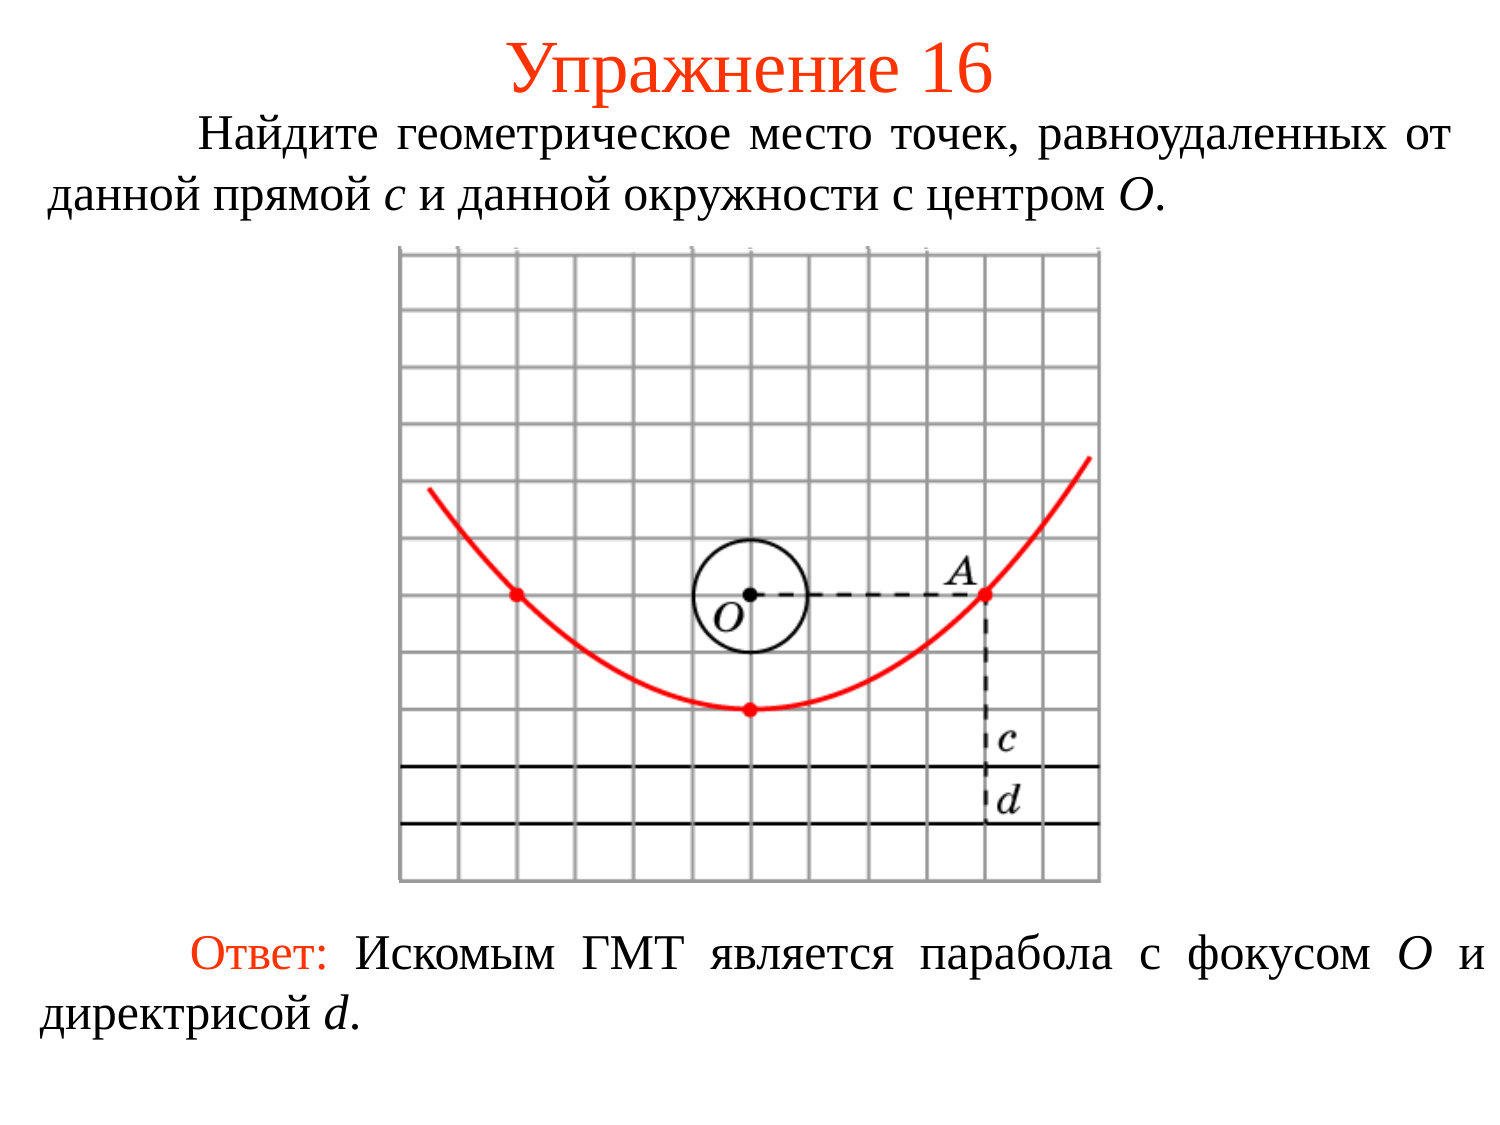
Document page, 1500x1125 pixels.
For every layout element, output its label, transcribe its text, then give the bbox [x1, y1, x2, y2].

text_box Найдите геометрическое место точек, равноудаленных от данной прямой c и данной окружности с центром O. [32, 83, 1467, 229]
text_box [24, 249, 1500, 1049]
title Упражнение 16 [112, 24, 1388, 83]
